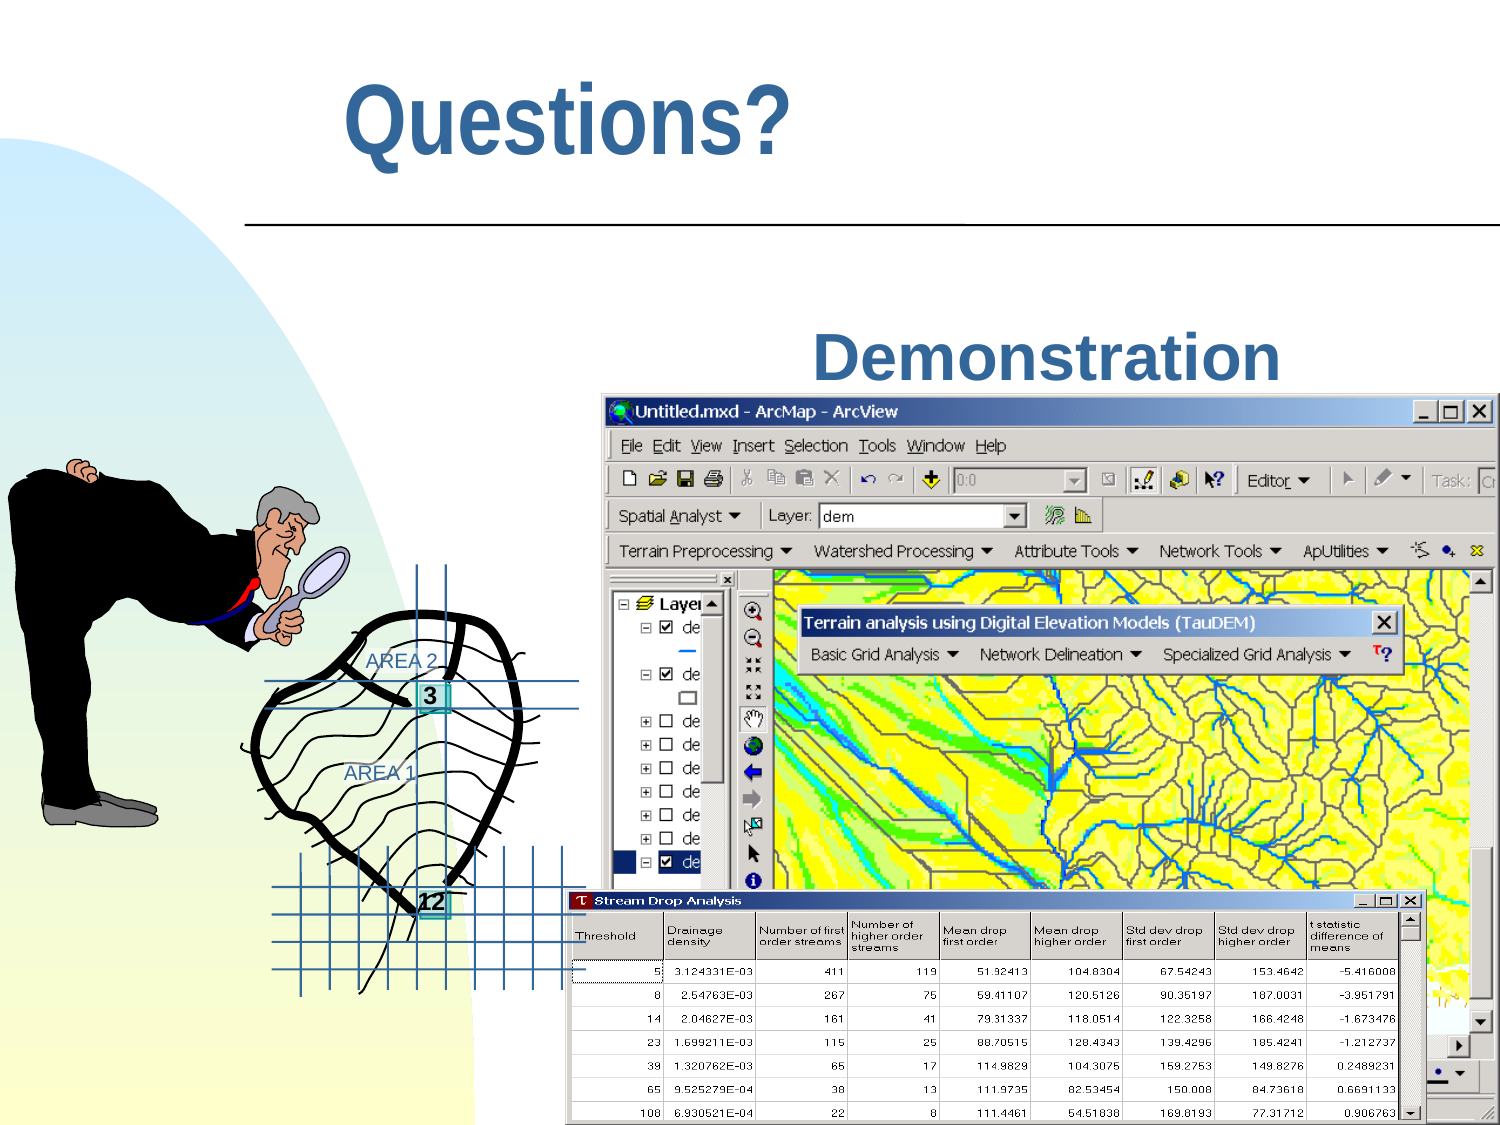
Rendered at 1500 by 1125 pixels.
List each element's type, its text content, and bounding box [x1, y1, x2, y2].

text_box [238, 564, 587, 997]
title Questions? [328, 35, 1270, 223]
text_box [7, 457, 352, 829]
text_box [565, 889, 1427, 1125]
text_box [601, 393, 1500, 1125]
text_box Demonstration [761, 305, 1335, 393]
